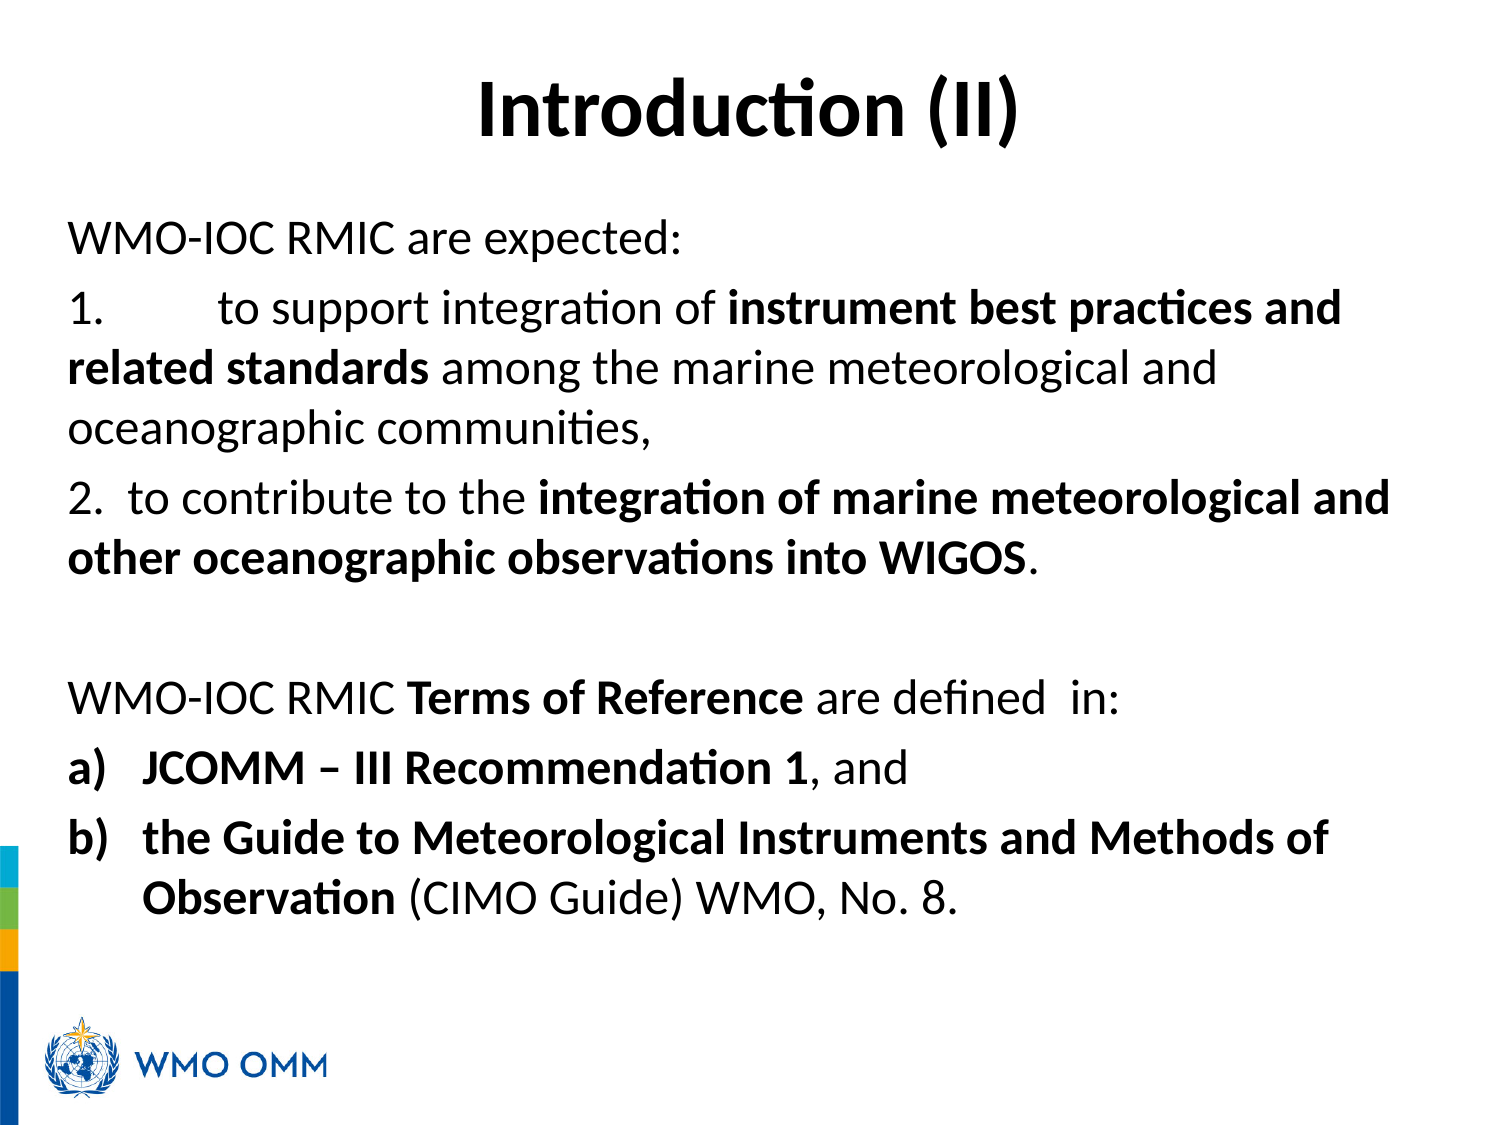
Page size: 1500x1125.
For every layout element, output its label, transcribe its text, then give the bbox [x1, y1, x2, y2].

text_box Introduction (II) [74, 9, 1425, 197]
list WMO-IOC RMIC are expected: 1. to support integration of instrument best practices and related standards among the marine meteorological and oceanographic communities, 2. to contribute to the integration of marine meteorological and other oceanographic observations into WIGOS. WMO-IOC RMIC Terms of Reference are defined in: JCOMM – III Recommendation 1, and the Guide to Meteorological Instruments and Methods of Observation (CIMO Guide) WMO, No. 8. [52, 196, 1459, 1012]
picture [0, 845, 327, 1125]
